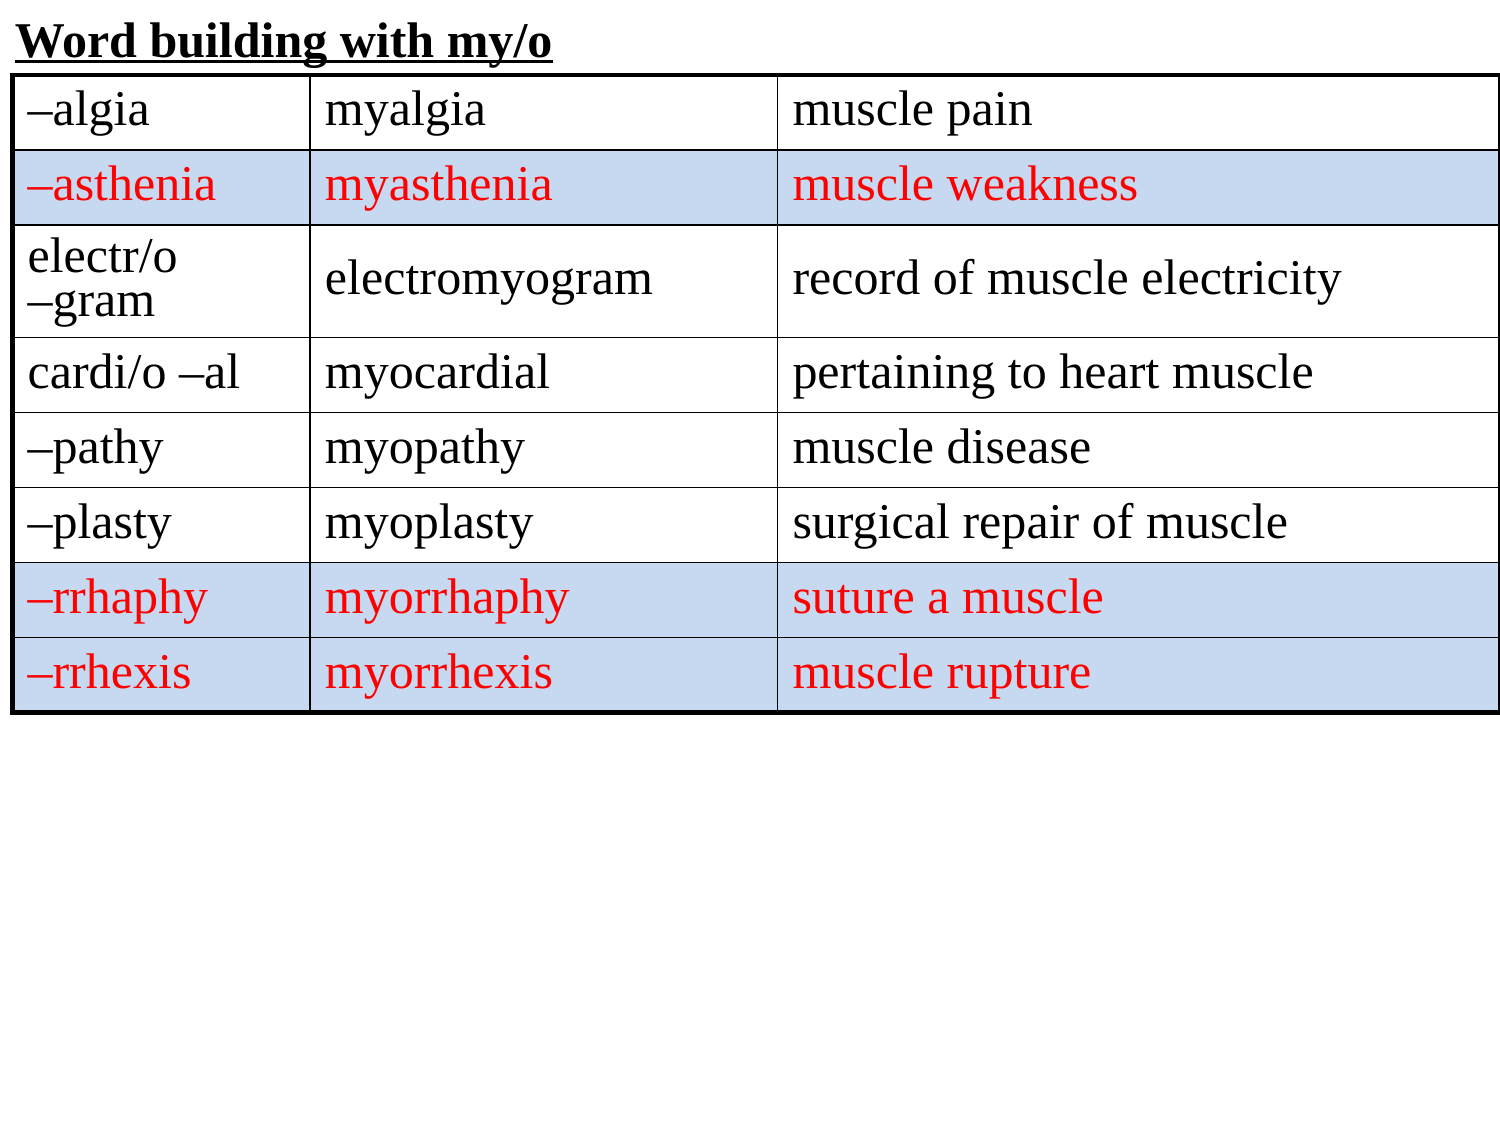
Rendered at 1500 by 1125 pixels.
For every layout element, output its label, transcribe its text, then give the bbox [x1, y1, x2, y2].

table_cell myocardial [311, 338, 777, 412]
table_cell myorrhaphy [311, 563, 777, 637]
table_cell –pathy [15, 413, 309, 487]
table_cell myorrhexis [311, 638, 777, 710]
table_cell electromyogram [311, 226, 777, 337]
table_cell muscle weakness [778, 151, 1498, 224]
table_cell myasthenia [311, 151, 777, 224]
table_cell –rrhexis [15, 638, 309, 710]
table_cell cardi/o –al [15, 338, 309, 412]
table_cell surgical repair of muscle [778, 488, 1498, 562]
table_cell suture a muscle [778, 563, 1498, 637]
table_cell record of muscle electricity [778, 226, 1498, 337]
table_cell myoplasty [311, 488, 777, 562]
table_header muscle pain [778, 77, 1498, 149]
table_cell –rrhaphy [15, 563, 309, 637]
table_cell pertaining to heart muscle [778, 338, 1498, 412]
table_cell myopathy [311, 413, 777, 487]
table_header –algia [15, 77, 309, 149]
table_cell –asthenia [15, 151, 309, 224]
text_box Word building with my/o [0, 0, 1500, 75]
table_cell electr/o –gram [15, 226, 309, 337]
table_header myalgia [311, 77, 777, 149]
table_cell muscle rupture [778, 638, 1498, 710]
table_cell –plasty [15, 488, 309, 562]
table_cell muscle disease [778, 413, 1498, 487]
